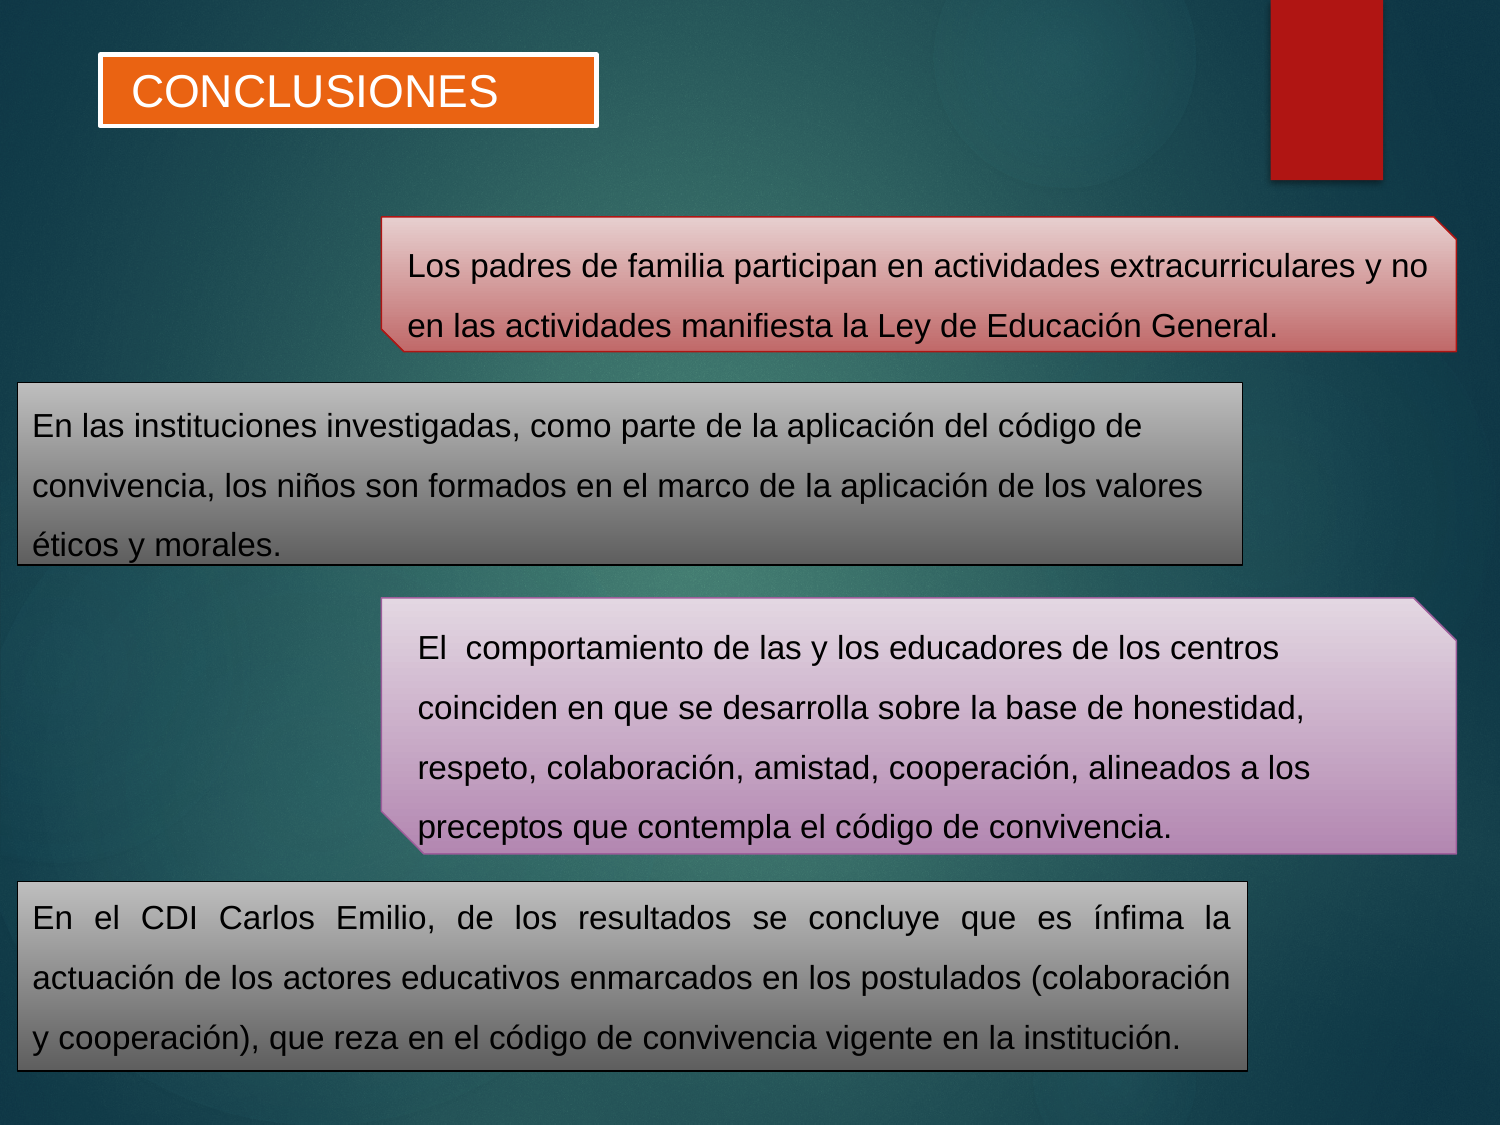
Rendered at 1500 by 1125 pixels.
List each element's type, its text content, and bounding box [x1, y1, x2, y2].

text_box En las instituciones investigadas, como parte de la aplicación del código de convivencia, los niños son formados en el marco de la aplicación de los valores éticos y morales. [17, 382, 1243, 566]
text_box En el CDI Carlos Emilio, de los resultados se concluye que es ínfima la actuación de los actores educativos enmarcados en los postulados (colaboración y cooperación), que reza en el código de convivencia vigente en la institución. [17, 881, 1248, 1072]
text_box CONCLUSIONES [98, 52, 599, 128]
text_box Los padres de familia participan en actividades extracurriculares y no en las actividades manifiesta la Ley de Educación General. [380, 216, 1458, 353]
text_box El comportamiento de las y los educadores de los centros coinciden en que se desarrolla sobre la base de honestidad, respeto, colaboración, amistad, cooperación, alineados a los preceptos que contempla el código de convivencia. [380, 597, 1458, 855]
